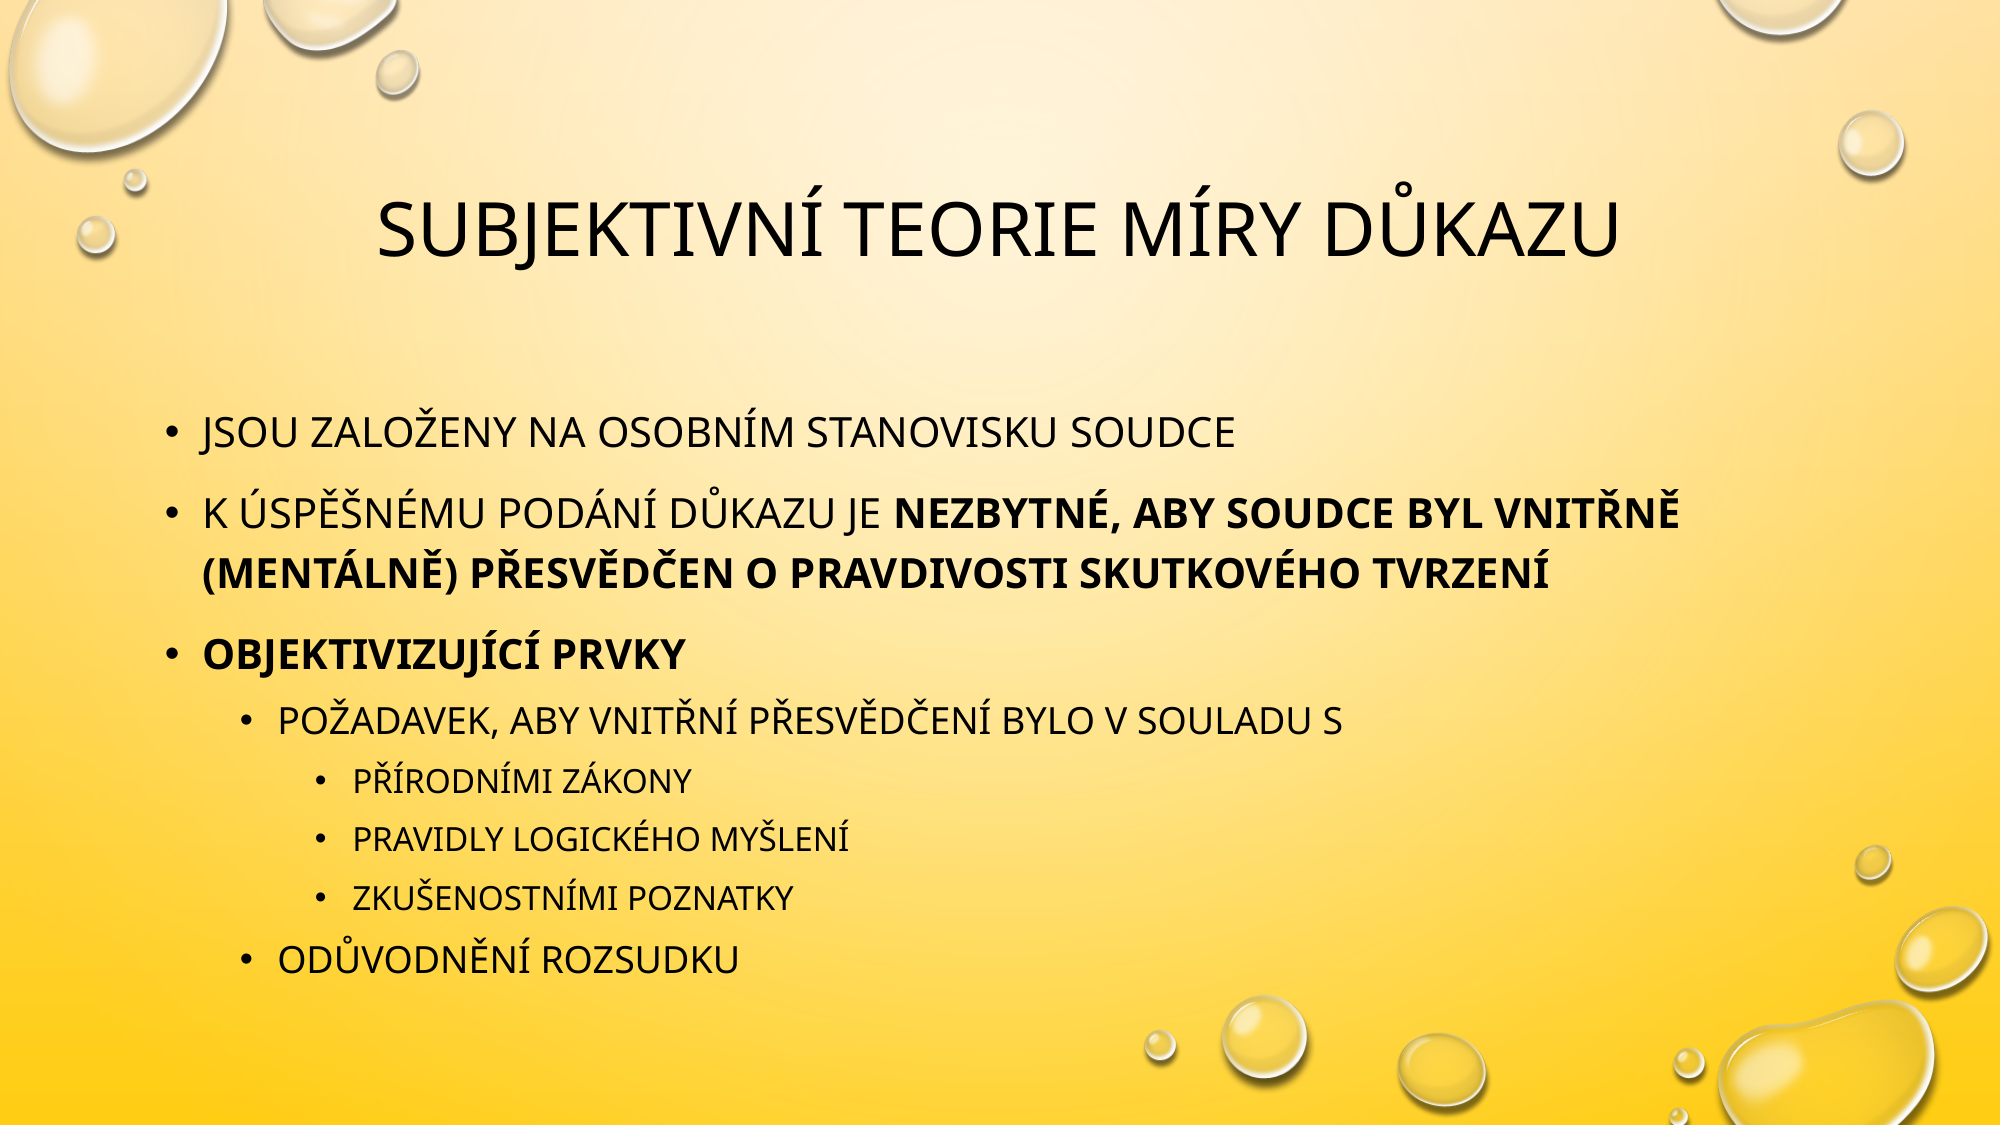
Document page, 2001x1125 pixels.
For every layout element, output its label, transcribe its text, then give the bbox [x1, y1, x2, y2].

picture [0, 0, 2000, 1125]
title Subjektivní teorie míry důkazu [149, 101, 1851, 364]
list Jsou založeny na osobním stanovisku soudce K úspěšnému podání důkazu je nezbytné, aby soudce byl vnitřně (mentálně) přesvědčen o pravdivosti skutkového tvrzení Objektivizující prvky požadavek, aby vnitřní přesvědčení bylo v souladu s přírodními zákony pravidly logického myšlení zkušenostními poznatky Odůvodnění rozsudku [149, 388, 1850, 1024]
